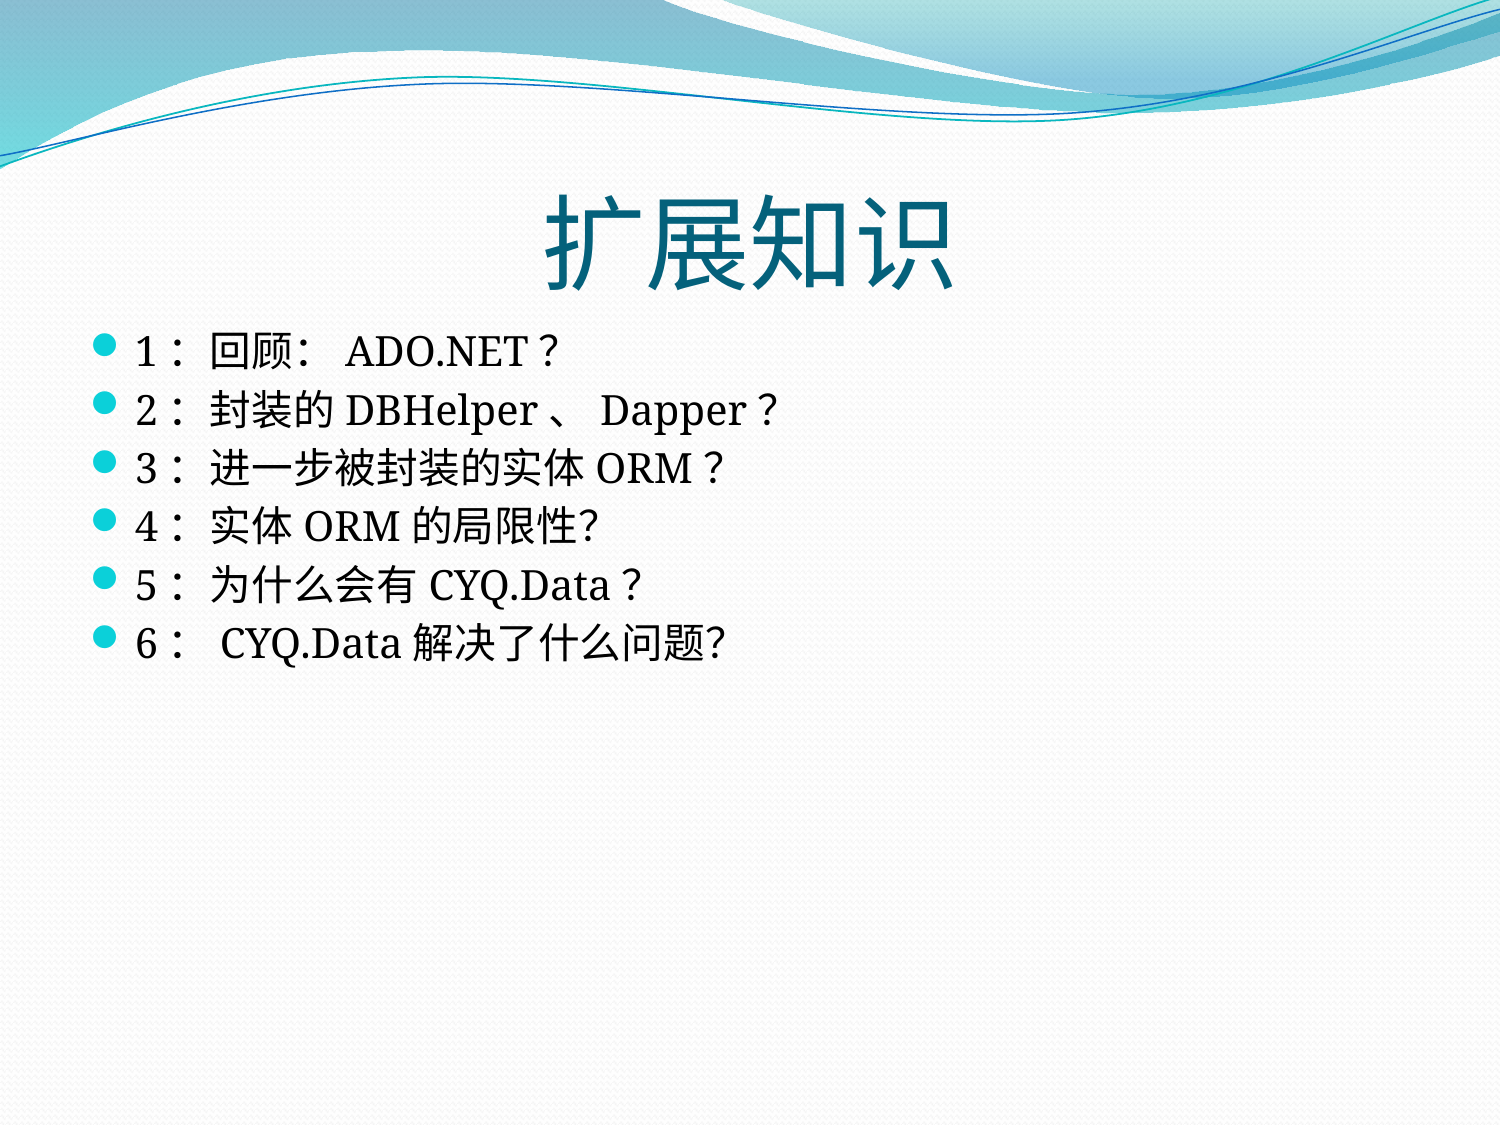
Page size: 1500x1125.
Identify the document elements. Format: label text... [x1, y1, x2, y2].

list 1：回顾：ADO.NET？ 2：封装的DBHelper、Dapper？ 3：进一步被封装的实体ORM？ 4：实体ORM的局限性？ 5：为什么会有CYQ.Data？ 6：CYQ.Data解决了什么问题？ [75, 317, 1425, 1038]
title 扩展知识 [75, 115, 1425, 303]
